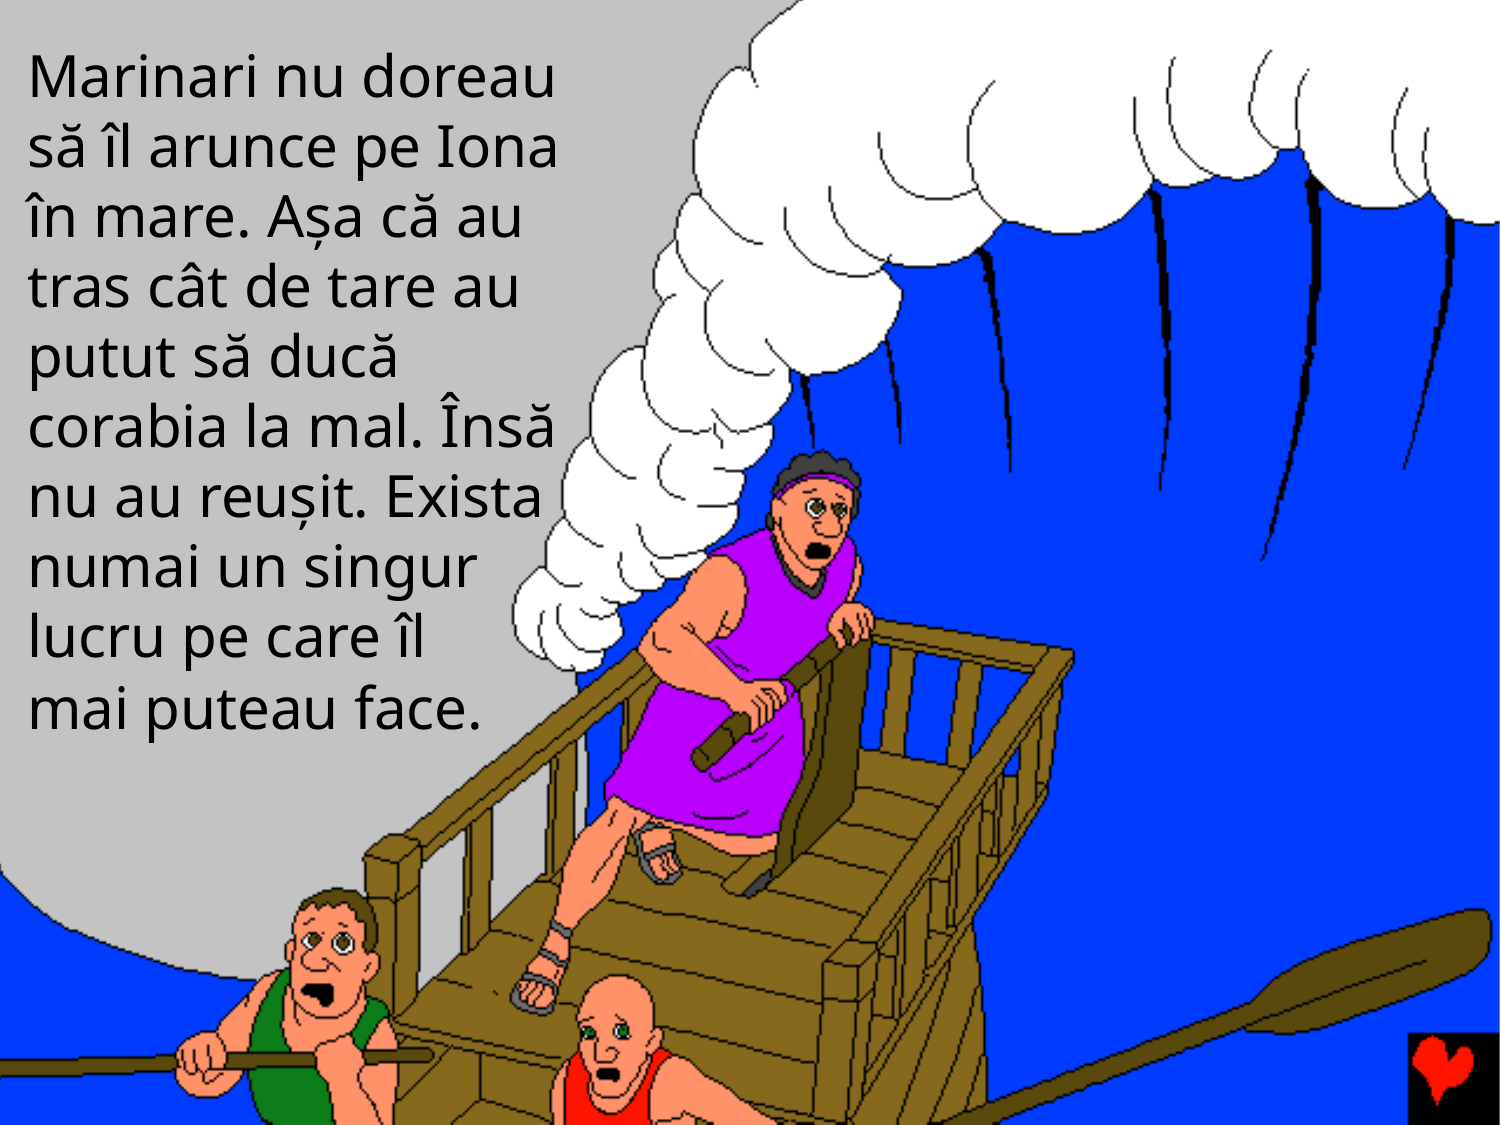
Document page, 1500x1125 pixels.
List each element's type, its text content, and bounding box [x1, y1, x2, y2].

text_box Marinari nu doreau să îl arunce pe Iona în mare. Așa că au tras cât de tare au putut să ducă corabia la mal. Însă nu au reușit. Exista numai un singur lucru pe care îl mai puteau face. [24, 37, 562, 742]
text_box [0, 0, 1500, 1125]
